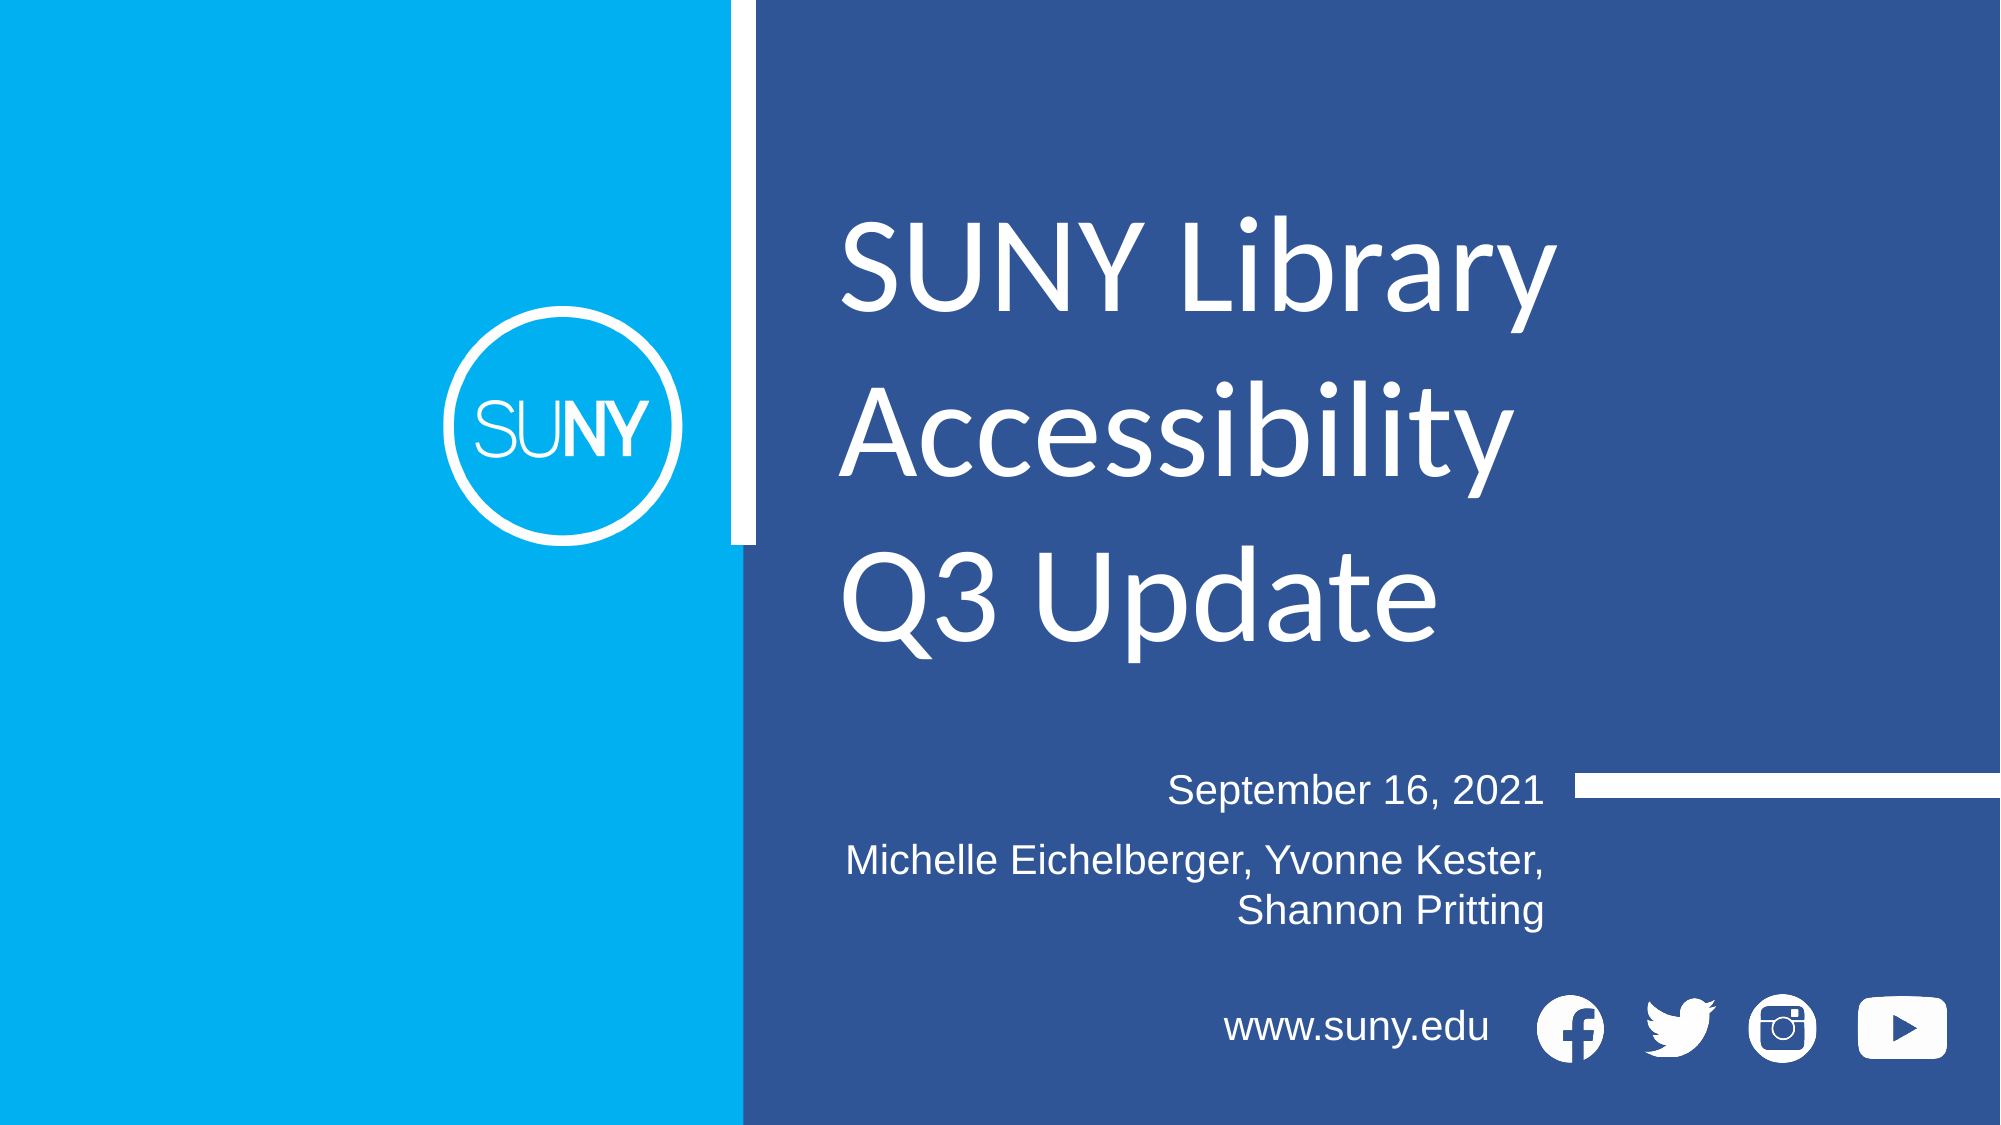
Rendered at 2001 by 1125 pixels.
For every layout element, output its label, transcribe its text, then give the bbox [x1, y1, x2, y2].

picture [444, 307, 682, 545]
text_box [0, 0, 744, 1125]
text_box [1036, 990, 1947, 1063]
text_box September 16, 2021 Michelle Eichelberger, Yvonne Kester, Shannon Pritting [775, 755, 1561, 941]
text_box SUNY Library Accessibility Q3 Update [823, 166, 1986, 841]
text_box [744, 0, 2000, 1125]
